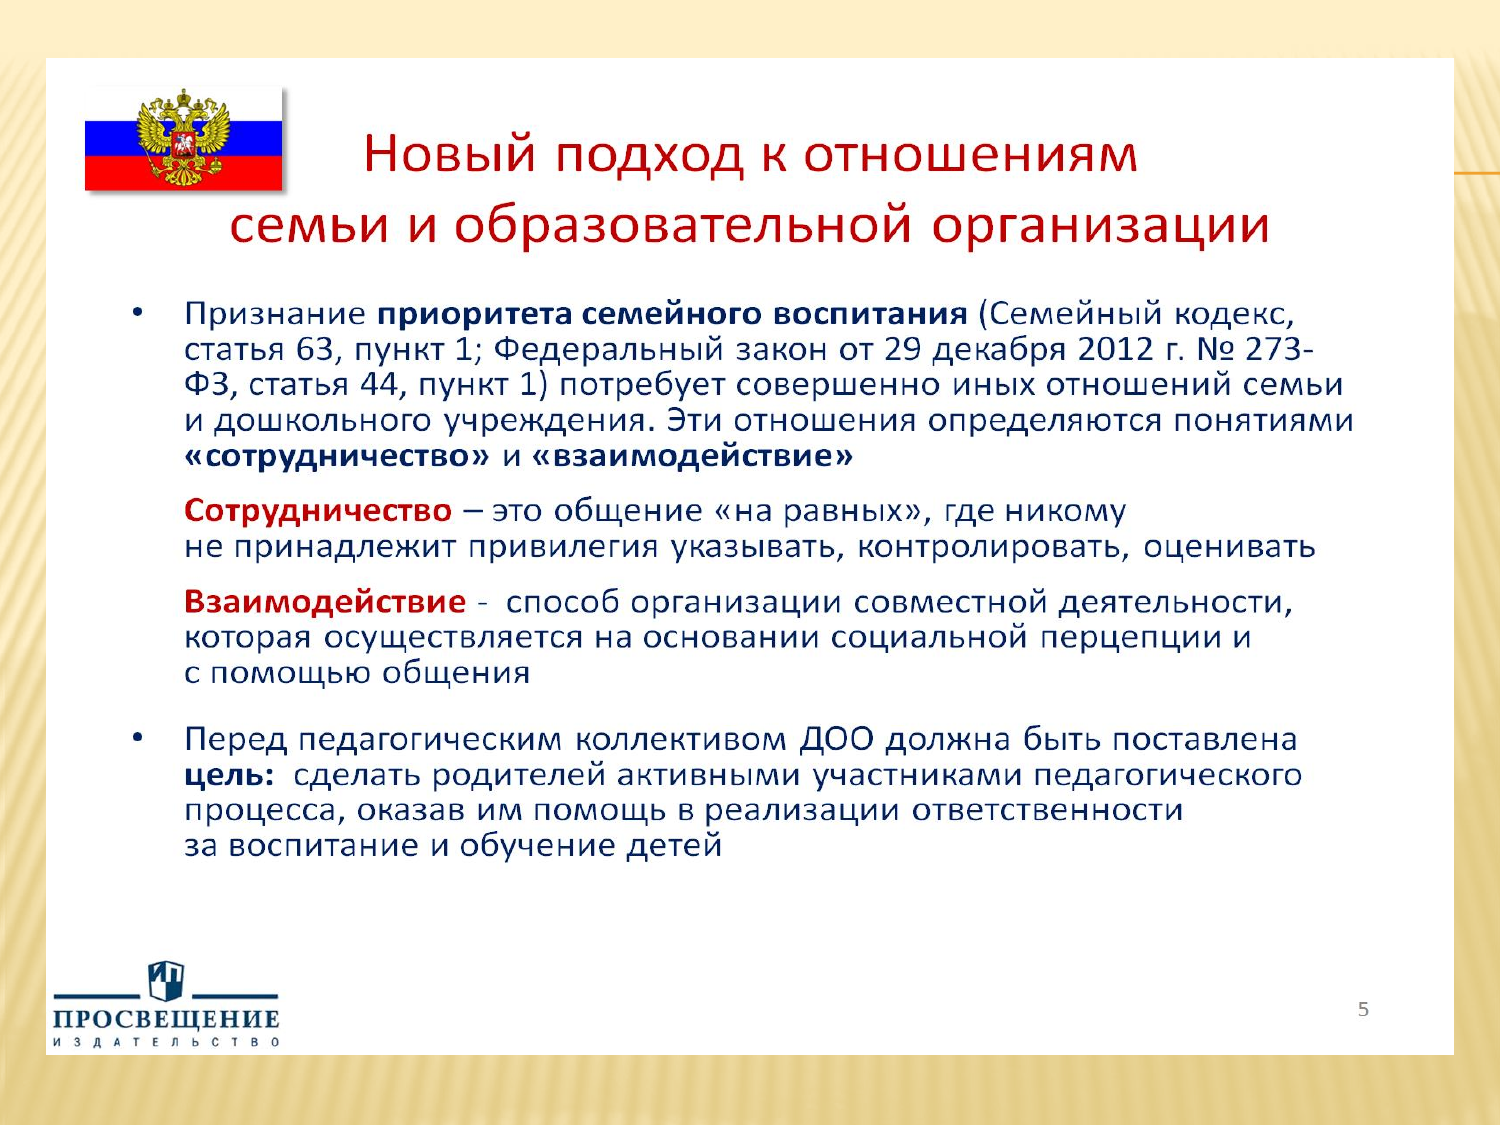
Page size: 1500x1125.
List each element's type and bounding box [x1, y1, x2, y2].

list [46, 58, 1454, 1055]
